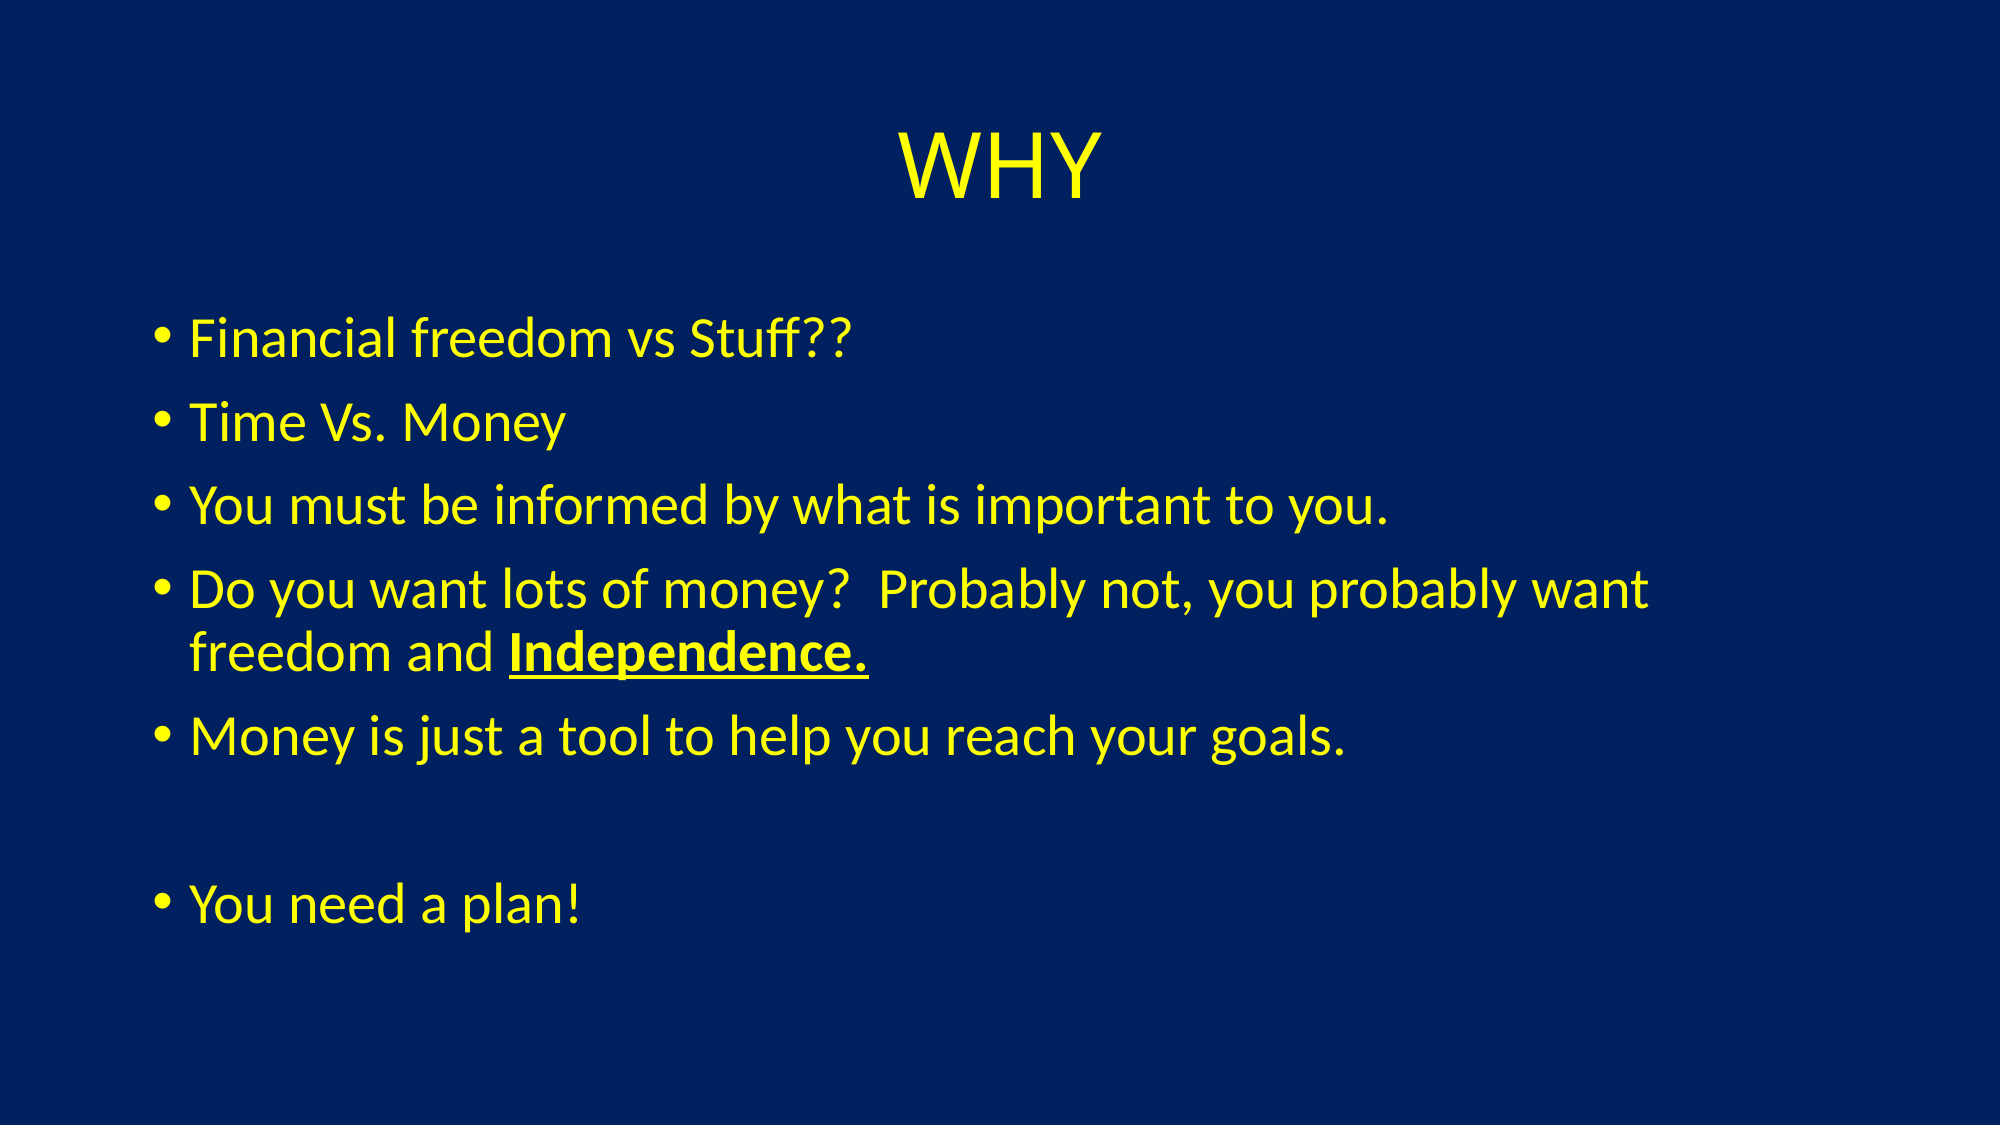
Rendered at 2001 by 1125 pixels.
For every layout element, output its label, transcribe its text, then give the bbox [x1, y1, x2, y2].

list Financial freedom vs Stuff?? Time Vs. Money You must be informed by what is important to you. Do you want lots of money? Probably not, you probably want freedom and Independence. Money is just a tool to help you reach your goals. You need a plan! [137, 299, 1863, 1014]
title WHY [137, 59, 1863, 278]
